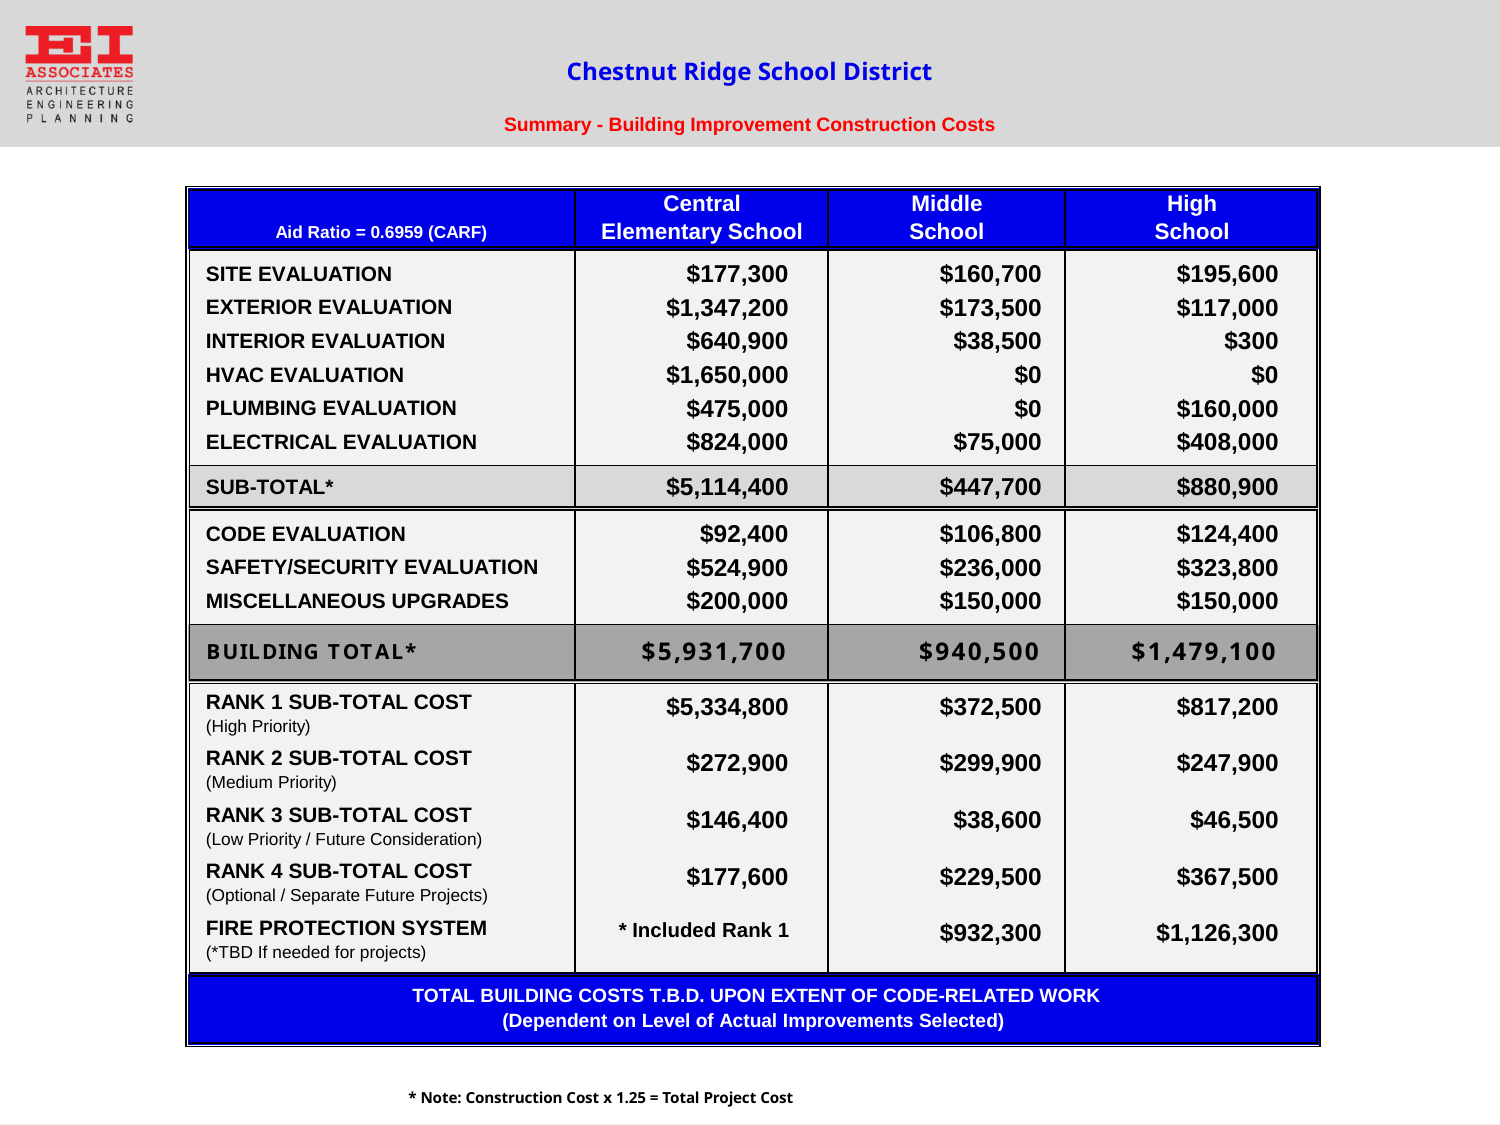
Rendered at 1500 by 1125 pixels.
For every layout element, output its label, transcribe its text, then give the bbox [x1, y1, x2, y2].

text_box * Note: Construction Cost x 1.25 = Total Project Cost [384, 1068, 1078, 1114]
text_box [0, 0, 1500, 145]
text_box [0, 145, 1500, 1125]
picture [25, 26, 133, 131]
picture [170, 173, 1337, 1060]
text_box Chestnut Ridge School District Summary - Building Improvement Construction Costs [24, 15, 1475, 143]
